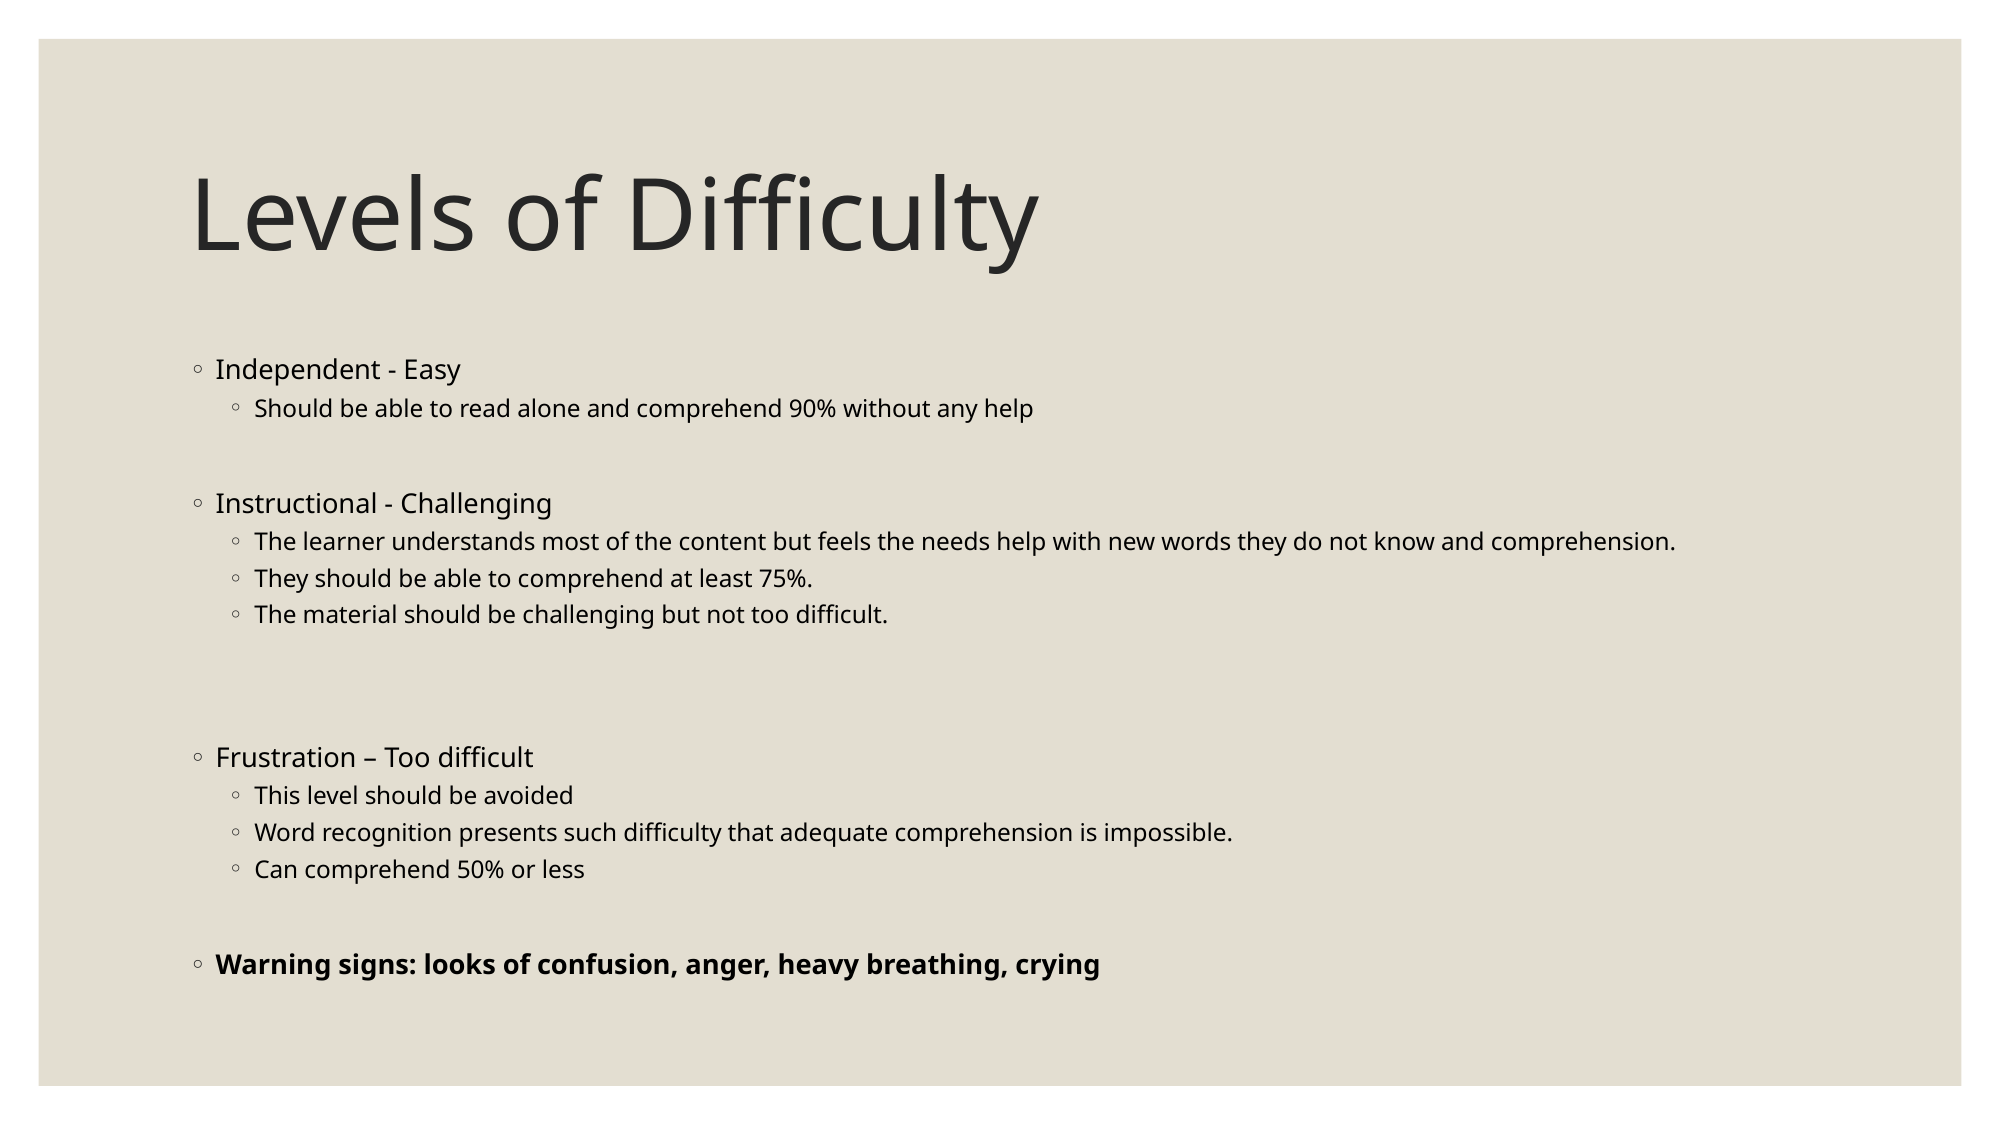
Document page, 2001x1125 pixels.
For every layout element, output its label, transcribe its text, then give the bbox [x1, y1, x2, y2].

title Levels of Difficulty [174, 105, 1825, 331]
list Independent - Easy Should be able to read alone and comprehend 90% without any help Instructional - Challenging The learner understands most of the content but feels the needs help with new words they do not know and comprehension. They should be able to comprehend at least 75%. The material should be challenging but not too difficult. Frustration – Too difficult This level should be avoided Word recognition presents such difficulty that adequate comprehension is impossible. Can comprehend 50% or less Warning signs: looks of confusion, anger, heavy breathing, crying [174, 345, 1825, 990]
